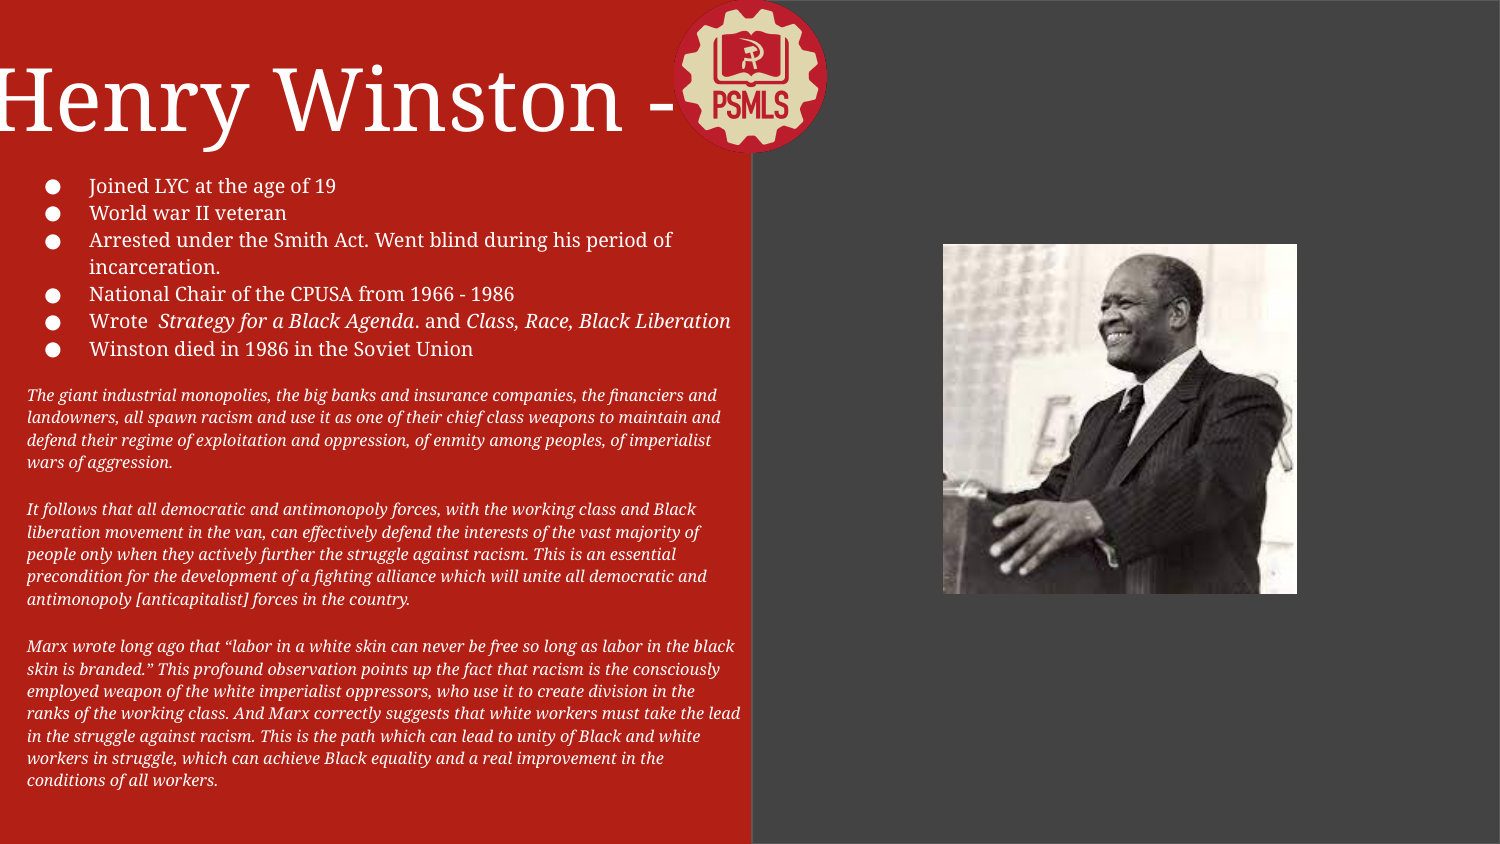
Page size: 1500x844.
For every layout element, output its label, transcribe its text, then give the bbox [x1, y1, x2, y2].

title Henry Winston - [0, 29, 709, 382]
list The giant industrial monopolies, the big banks and insurance companies, the financiers and landowners, all spawn racism and use it as one of their chief class weapons to maintain and defend their regime of exploitation and oppression, of enmity among peoples, of imperialist wars of aggression. It follows that all democratic and antimonopoly forces, with the working class and Black liberation movement in the van, can effectively defend the interests of the vast majority of people only when they actively further the struggle against racism. This is an essential precondition for the development of a fighting alliance which will unite all democratic and antimonopoly [anticapitalist] forces in the country. Marx wrote long ago that “labor in a white skin can never be free so long as labor in the black skin is branded.” This profound observation points up the fact that racism is the consciously employed weapon of the white imperialist oppressors, who use it to create division in the ranks of the working class. And Marx correctly suggests that white workers must take the lead in the struggle against racism. This is the path which can lead to unity of Black and white workers in struggle, which can achieve Black equality and a real improvement in the conditions of all workers. [11, 367, 758, 594]
picture [673, 0, 827, 153]
picture [942, 244, 1297, 595]
list Joined LYC at the age of 19 World war II veteran Arrested under the Smith Act. Went blind during his period of incarceration. National Chair of the CPUSA from 1966 - 1986 Wrote Strategy for a Black Agenda. and Class, Race, Black Liberation Winston died in 1986 in the Soviet Union [4, 154, 750, 382]
